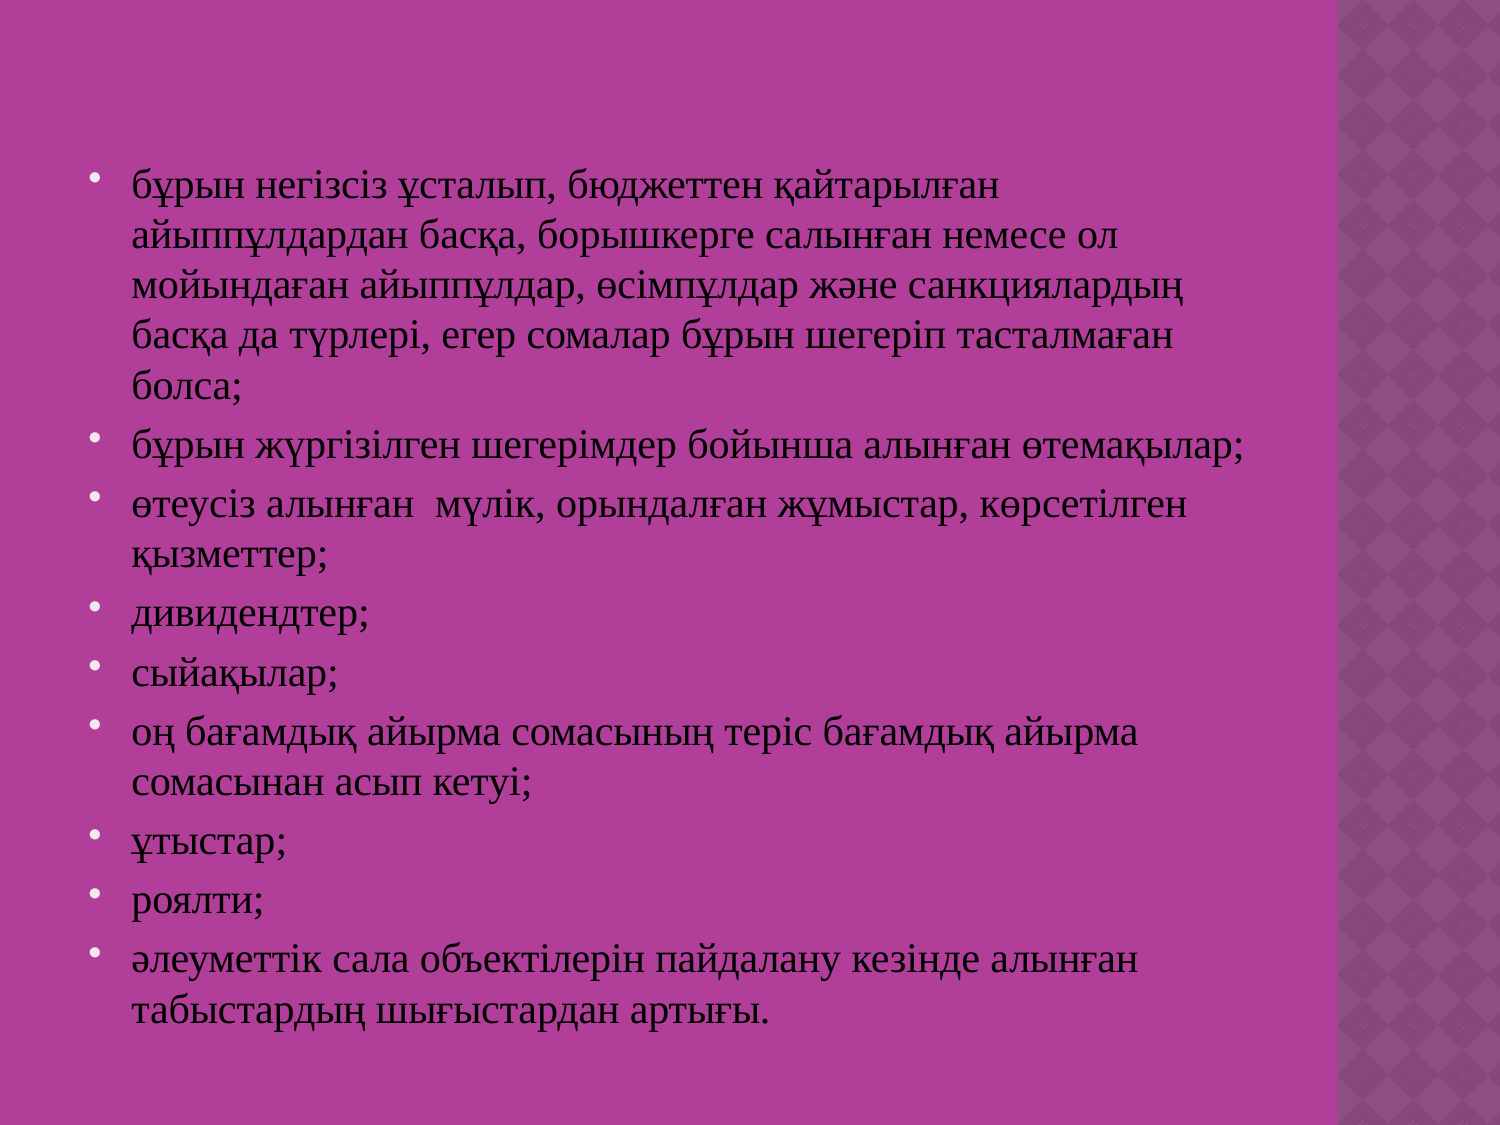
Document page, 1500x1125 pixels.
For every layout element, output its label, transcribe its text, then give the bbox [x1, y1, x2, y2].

list бұрын негізсіз ұсталып, бюджеттен қайтарылған айыппұлдардан басқа, борышкерге салынған немесе ол мойындаған айыппұлдар, өсімпұлдар және санкциялардың басқа да түрлері, егер сомалар бұрын шегеріп тасталмаған болса; бұрын жүргізілген шегерімдер бойынша алынған өтемақылар; өтеусіз алынған мүлік, орындалған жұмыстар, көрсетілген қызметтер; дивидендтер; сыйақылар; оң бағамдық айырма сомасының теріс бағамдық айырма сомасынан асып кетуі; ұтыстар; роялти; әлеуметтік сала объектілерін пайдалану кезінде алынған табыстардың шығыстардан артығы. [75, 149, 1263, 1059]
